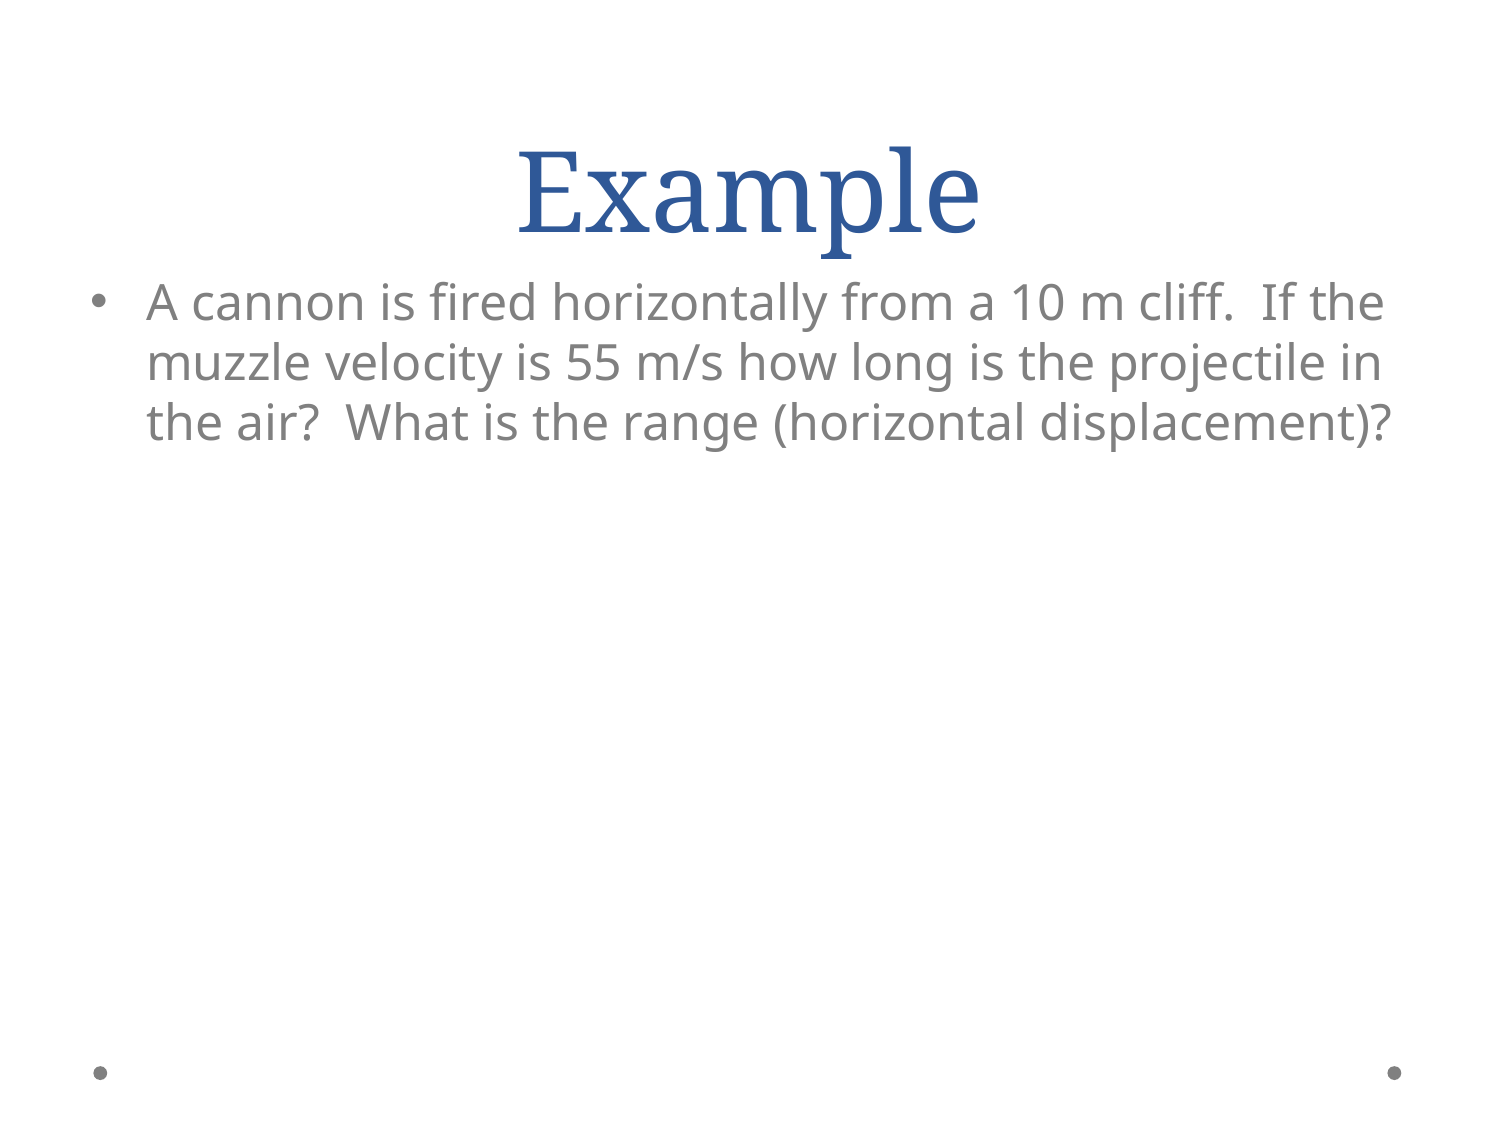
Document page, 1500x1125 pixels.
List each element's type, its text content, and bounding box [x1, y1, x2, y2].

title Example [75, 0, 1425, 262]
list A cannon is fired horizontally from a 10 m cliff. If the muzzle velocity is 55 m/s how long is the projectile in the air? What is the range (horizontal displacement)? [75, 262, 1425, 1005]
